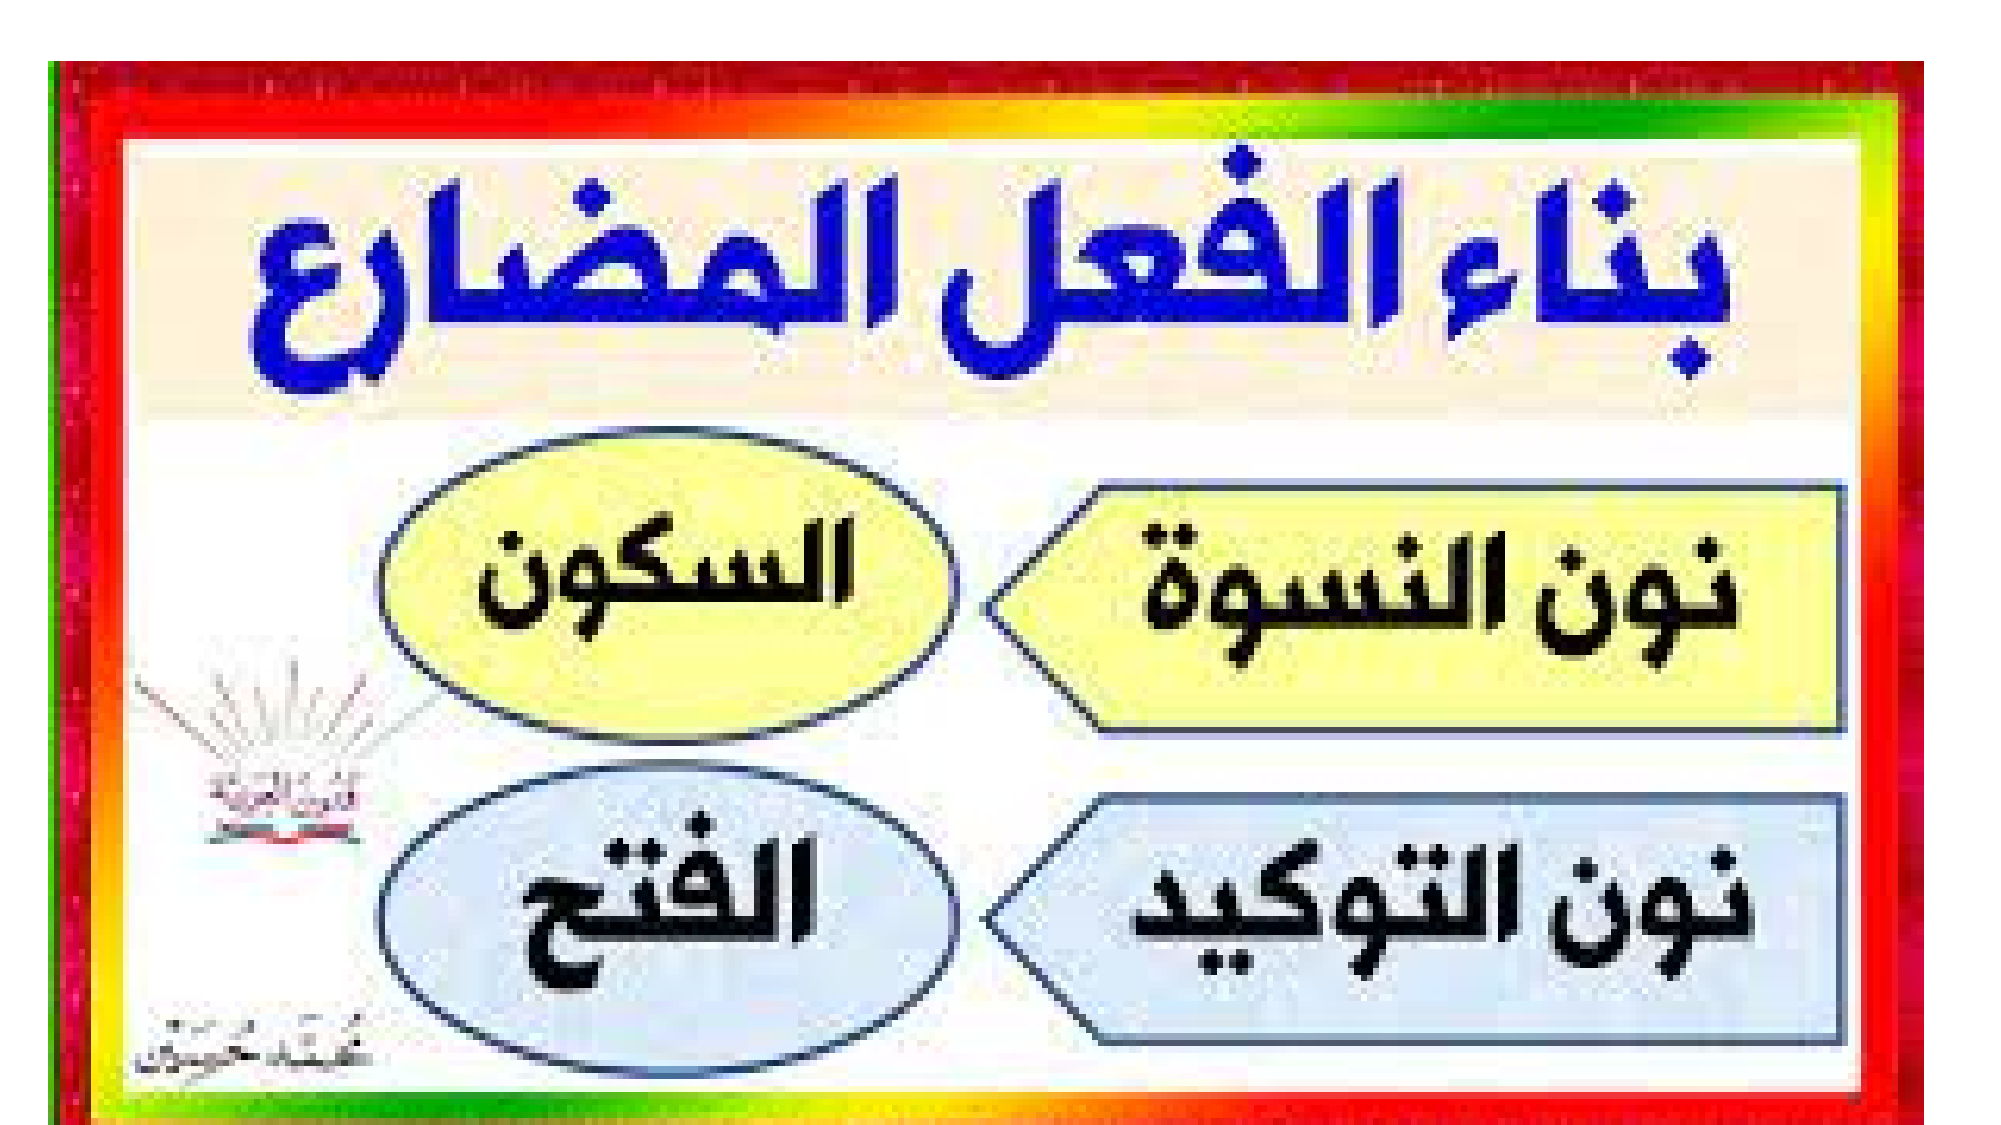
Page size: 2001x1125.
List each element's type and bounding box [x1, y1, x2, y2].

picture [48, 61, 1924, 1125]
